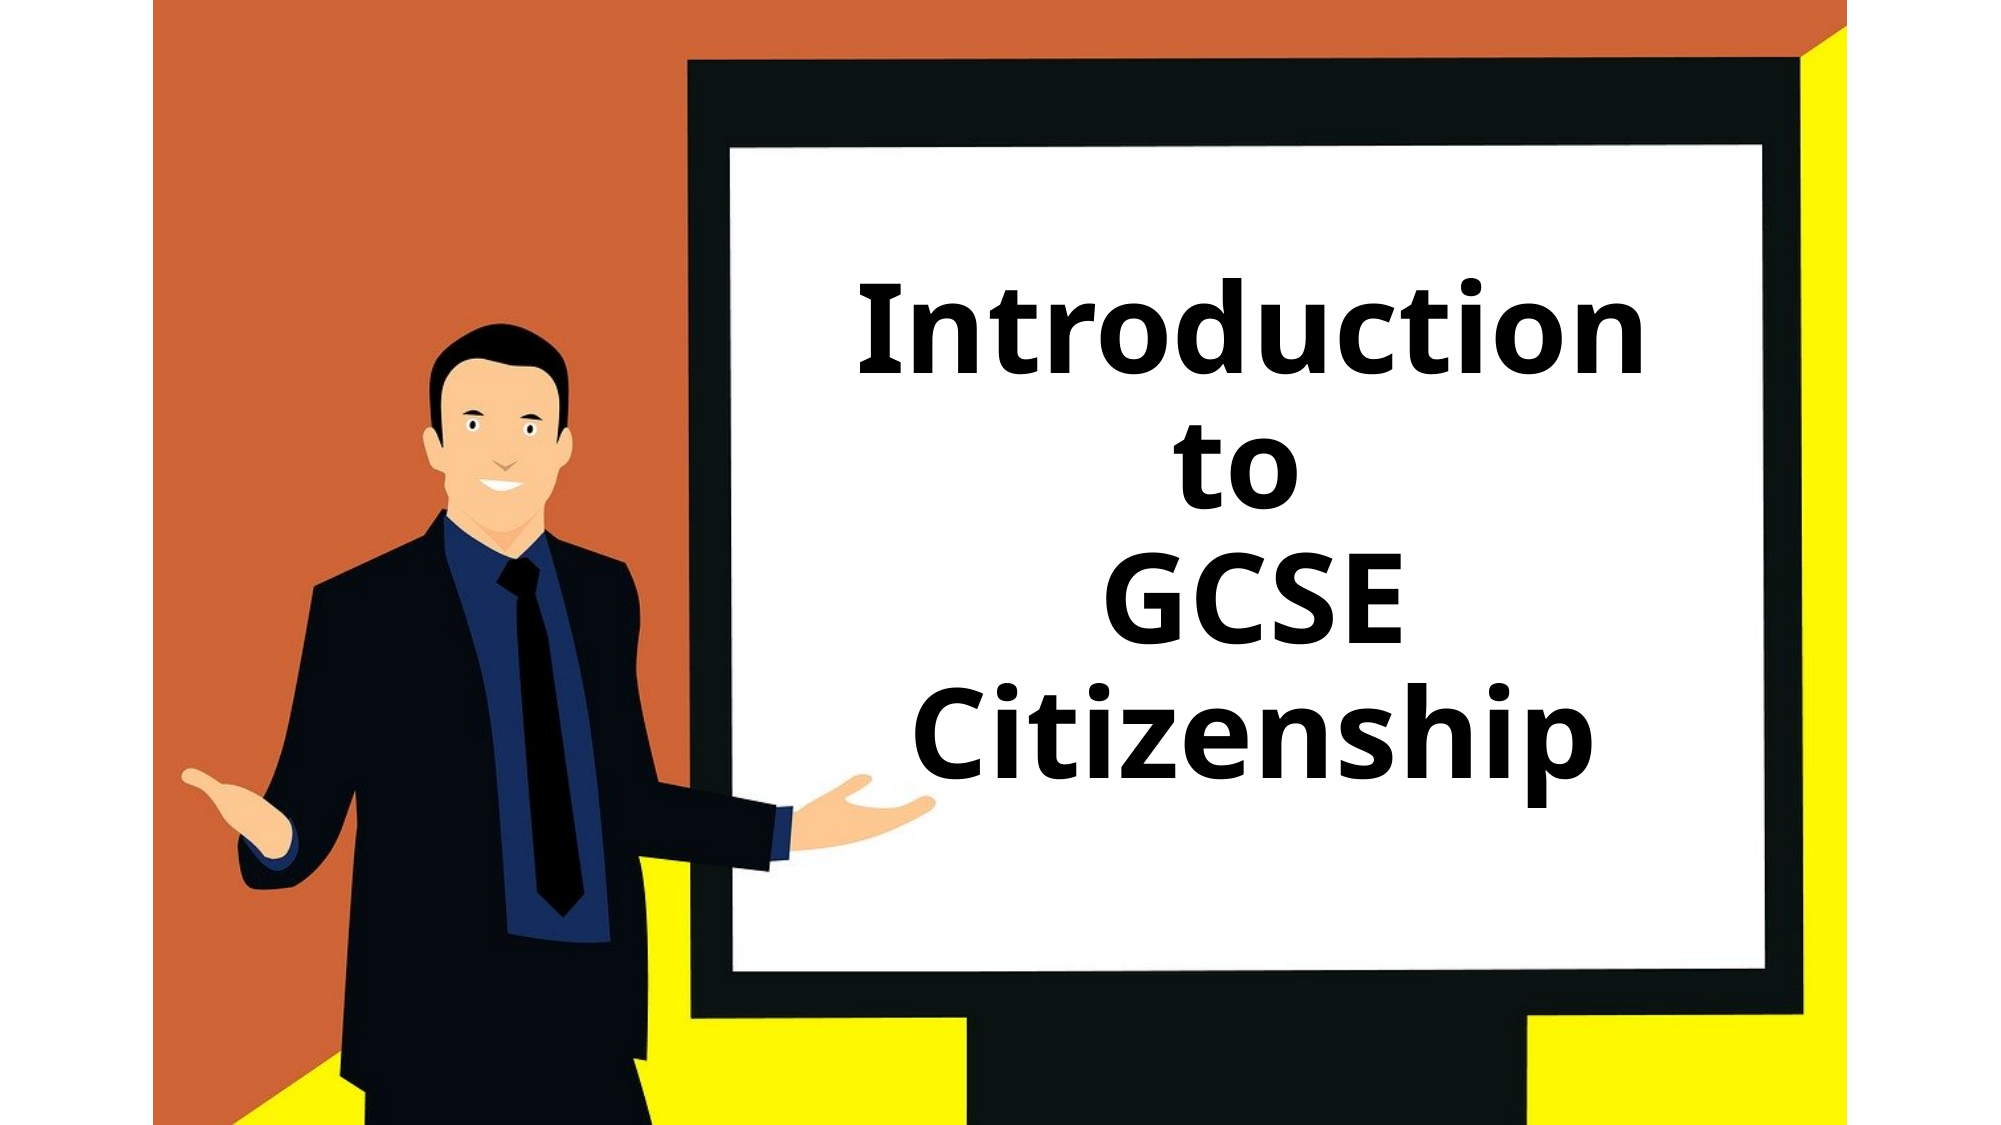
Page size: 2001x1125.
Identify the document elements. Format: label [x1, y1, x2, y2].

picture [153, 0, 1847, 1125]
